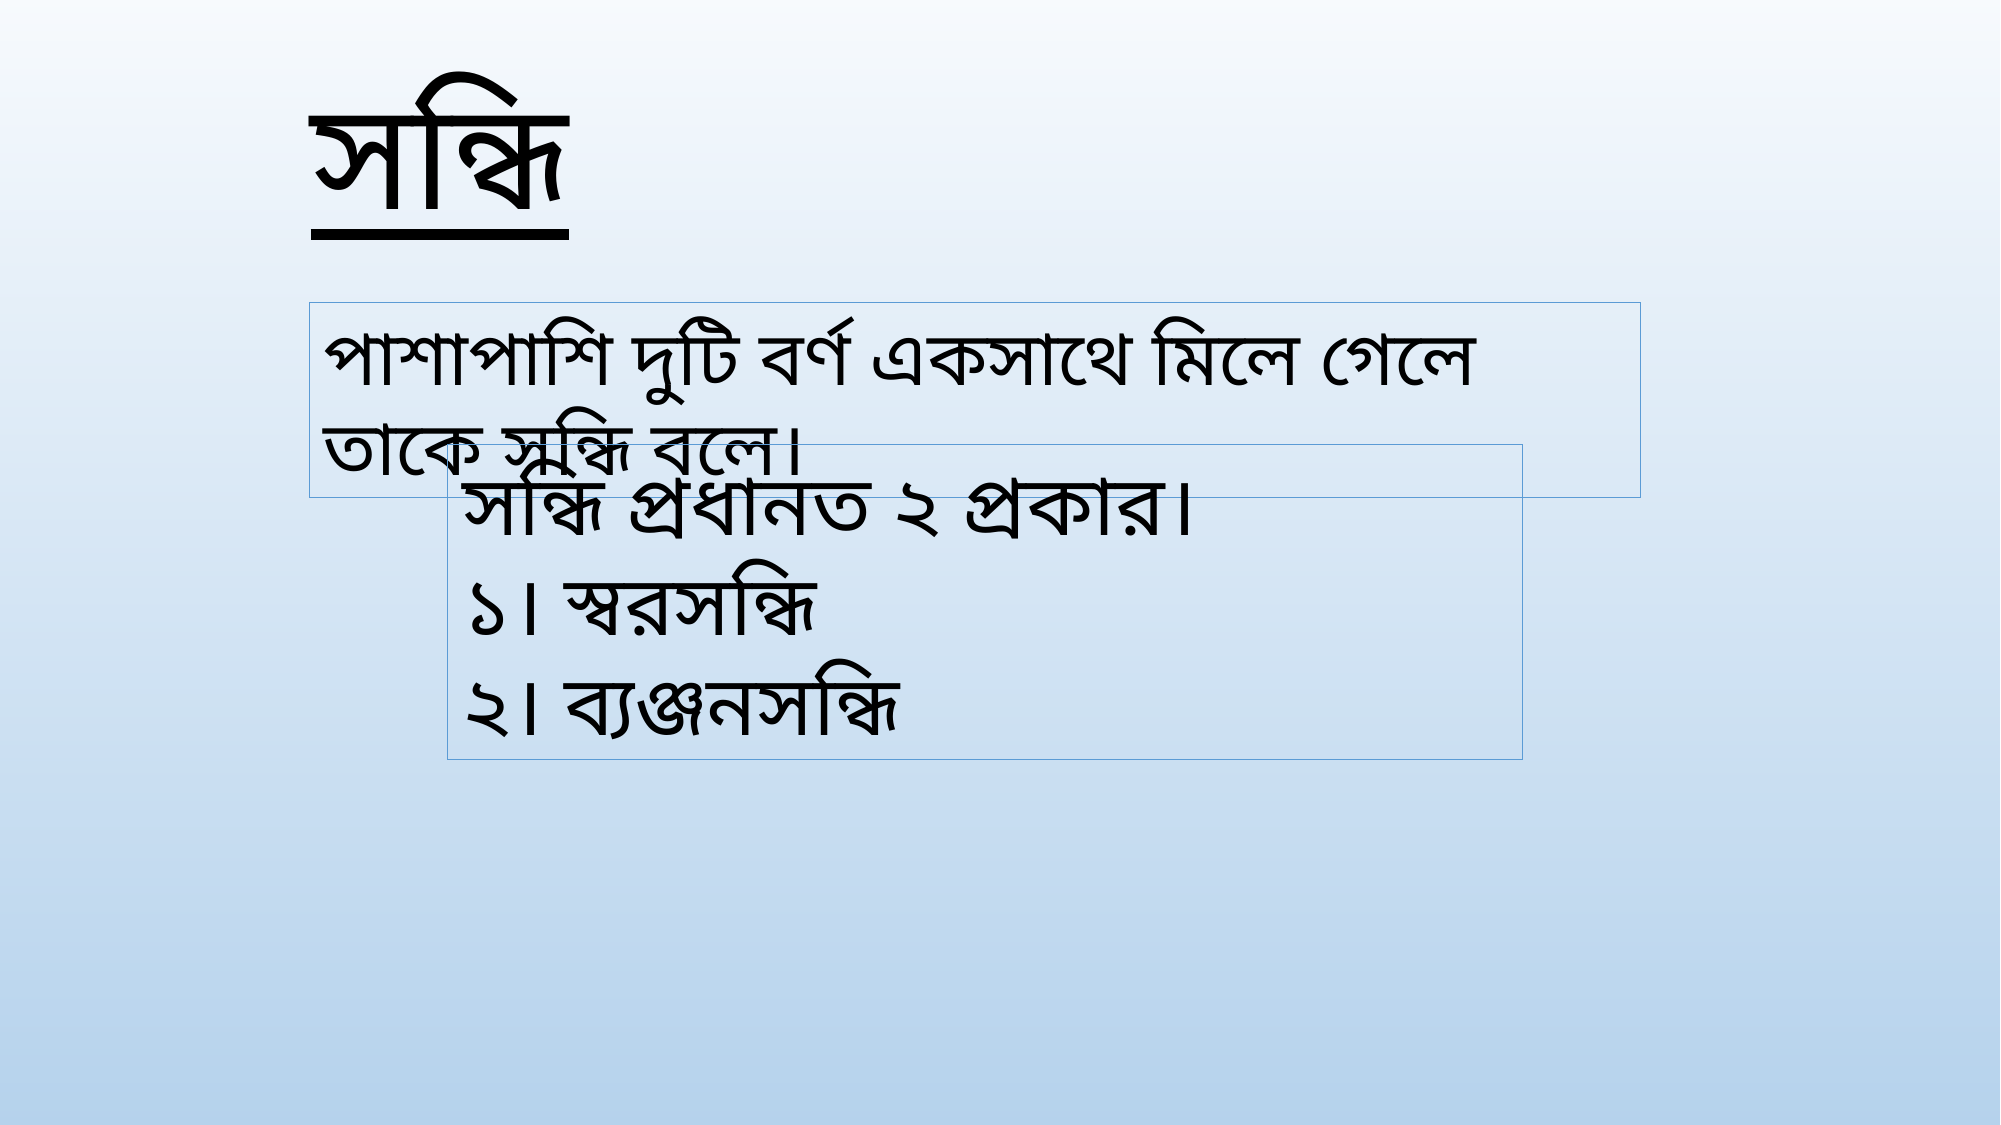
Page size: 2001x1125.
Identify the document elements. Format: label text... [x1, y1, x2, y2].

title সন্ধি [295, 93, 1582, 229]
text_box পাশাপাশি দুটি বর্ণ একসাথে মিলে গেলে তাকে সন্ধি বলে। [309, 302, 1641, 498]
text_box সন্ধি প্রধানত ২ প্রকার। ১। স্বরসন্ধি ২। ব্যঞ্জনসন্ধি [447, 444, 1523, 760]
